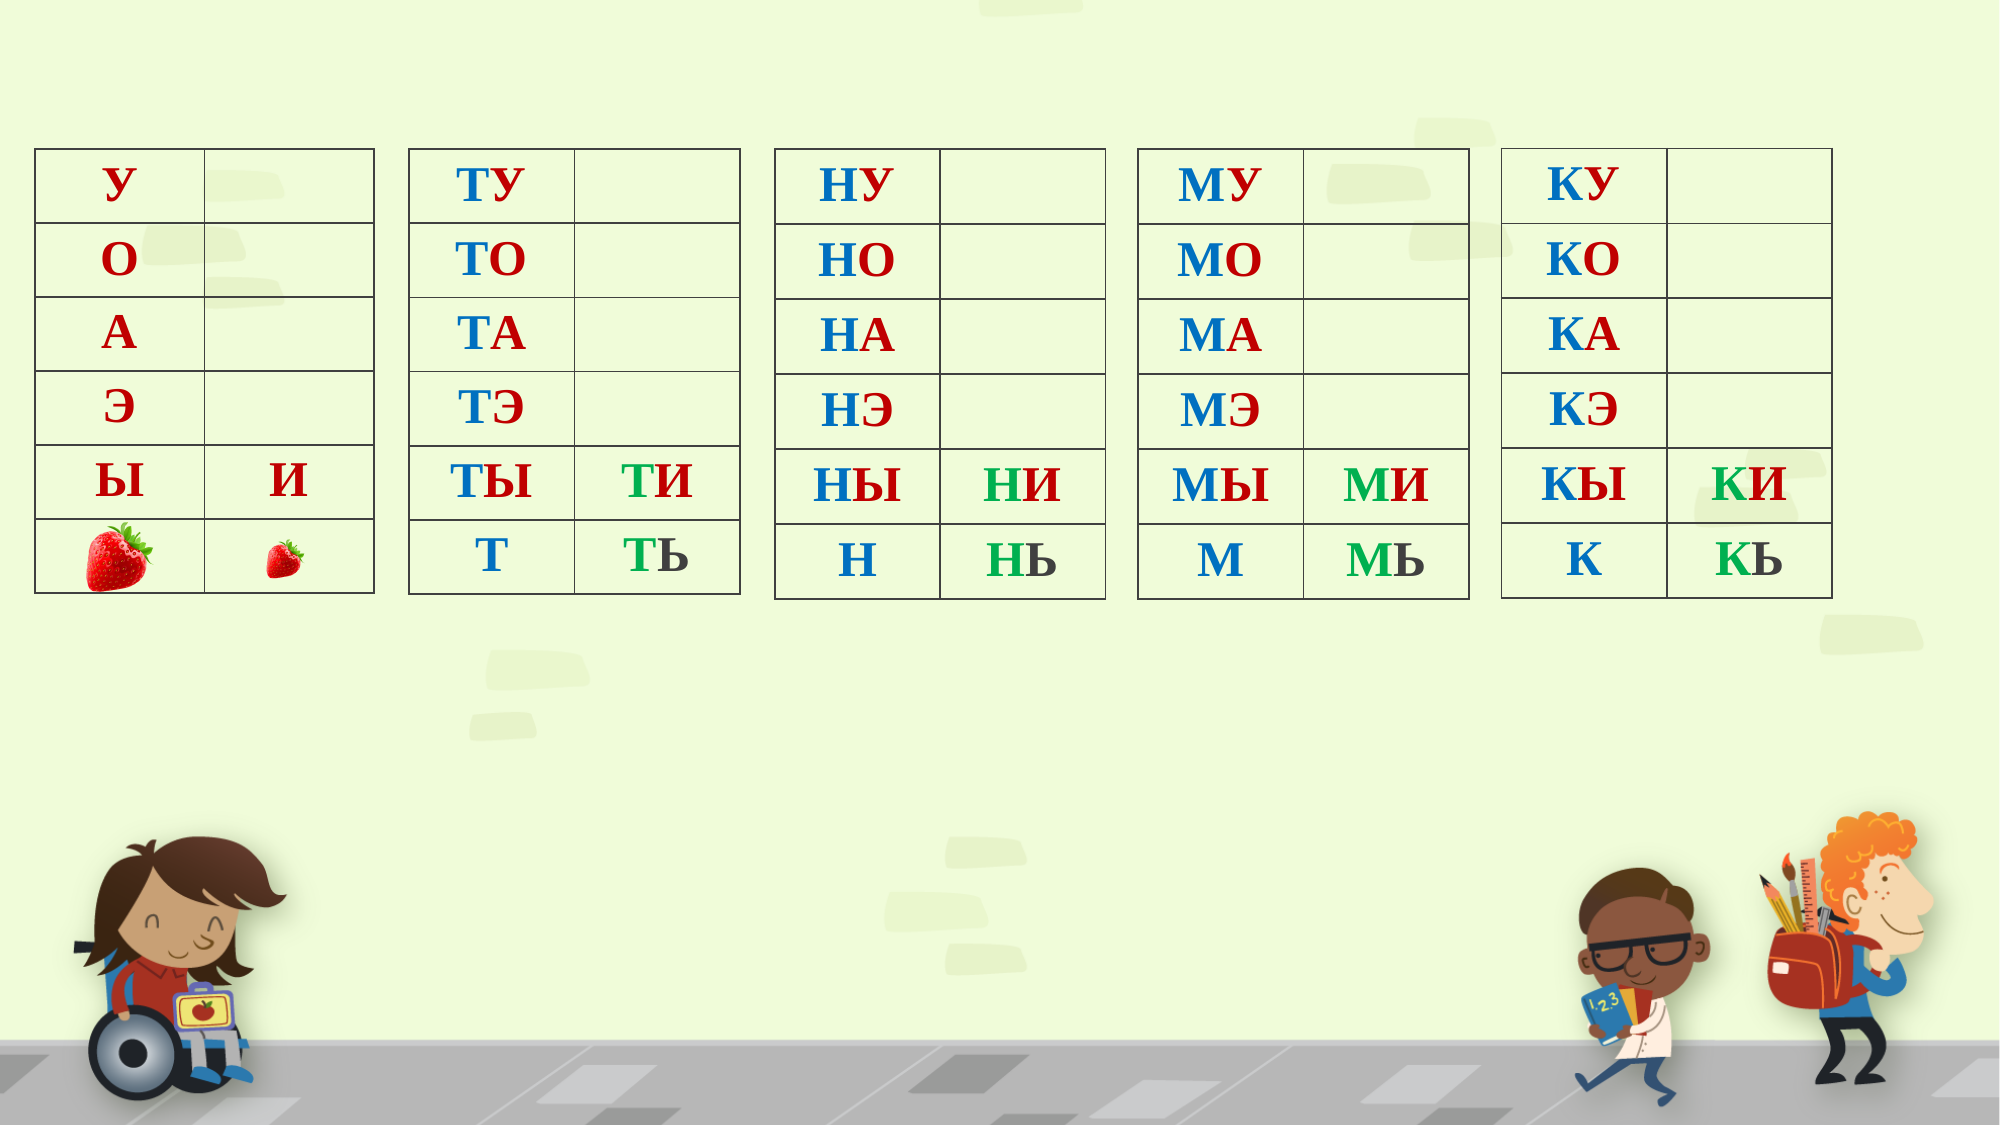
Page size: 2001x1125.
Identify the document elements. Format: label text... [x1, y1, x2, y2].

table_cell КЭ [1502, 374, 1666, 447]
table_cell [205, 224, 373, 296]
table_cell МА [1139, 300, 1303, 373]
table_cell ТО [410, 224, 574, 297]
table_cell КЫ [1502, 449, 1666, 522]
table_header КУ [1502, 149, 1666, 223]
table_cell МИ [1304, 450, 1468, 523]
table_cell НО [776, 225, 939, 298]
table_cell [1668, 299, 1831, 372]
table_cell [129, 520, 204, 592]
table_cell [941, 225, 1105, 298]
table_cell Э [36, 372, 204, 444]
table_cell МЬ [1304, 525, 1468, 598]
table_cell [575, 224, 739, 297]
table_cell [1668, 374, 1831, 447]
table_cell МО [1139, 225, 1303, 298]
picture [0, 0, 2000, 1125]
table_cell А [36, 298, 204, 370]
table_cell МЭ [1139, 375, 1303, 448]
table_cell Н [776, 525, 939, 598]
table_cell НИ [941, 450, 1105, 523]
table_cell ТА [410, 298, 574, 371]
table_cell НА [776, 300, 939, 373]
table_cell [1668, 224, 1831, 297]
table_cell [1304, 375, 1468, 448]
table_cell [205, 298, 373, 370]
table_cell КИ [1668, 449, 1831, 522]
table_cell НЬ [941, 525, 1105, 598]
table_cell МЫ [1139, 450, 1303, 523]
table_cell [36, 520, 109, 592]
table_header [205, 150, 373, 222]
table_cell КЬ [1668, 524, 1831, 597]
table_cell ТЭ [410, 372, 574, 445]
table_cell [575, 372, 739, 445]
table_cell НЭ [776, 375, 939, 448]
table_header [941, 150, 1105, 223]
table_header МУ [1139, 150, 1303, 223]
table_header ТУ [410, 150, 574, 222]
table_cell КА [1502, 299, 1666, 372]
table_cell КО [1502, 224, 1666, 297]
table_cell ТЫ [410, 447, 574, 519]
table_cell М [1139, 525, 1303, 598]
table_cell НЫ [776, 450, 939, 523]
table_cell О [36, 224, 204, 296]
table_header НУ [776, 150, 939, 223]
table_cell ТИ [575, 447, 739, 519]
table_header [1304, 150, 1468, 223]
table_cell [941, 300, 1105, 373]
table_cell Ы [36, 446, 204, 518]
table_cell [205, 372, 373, 444]
table_cell [1304, 300, 1468, 373]
table_header [1668, 149, 1831, 223]
table_cell К [1502, 524, 1666, 597]
table_cell И [205, 446, 373, 518]
table_header У [36, 150, 204, 222]
table_cell [575, 298, 739, 371]
table_cell [1304, 225, 1468, 298]
table_cell [205, 520, 373, 592]
table_cell Т [410, 521, 574, 593]
table_header [575, 150, 739, 222]
table_cell [941, 375, 1105, 448]
table_cell ТЬ [575, 521, 739, 593]
